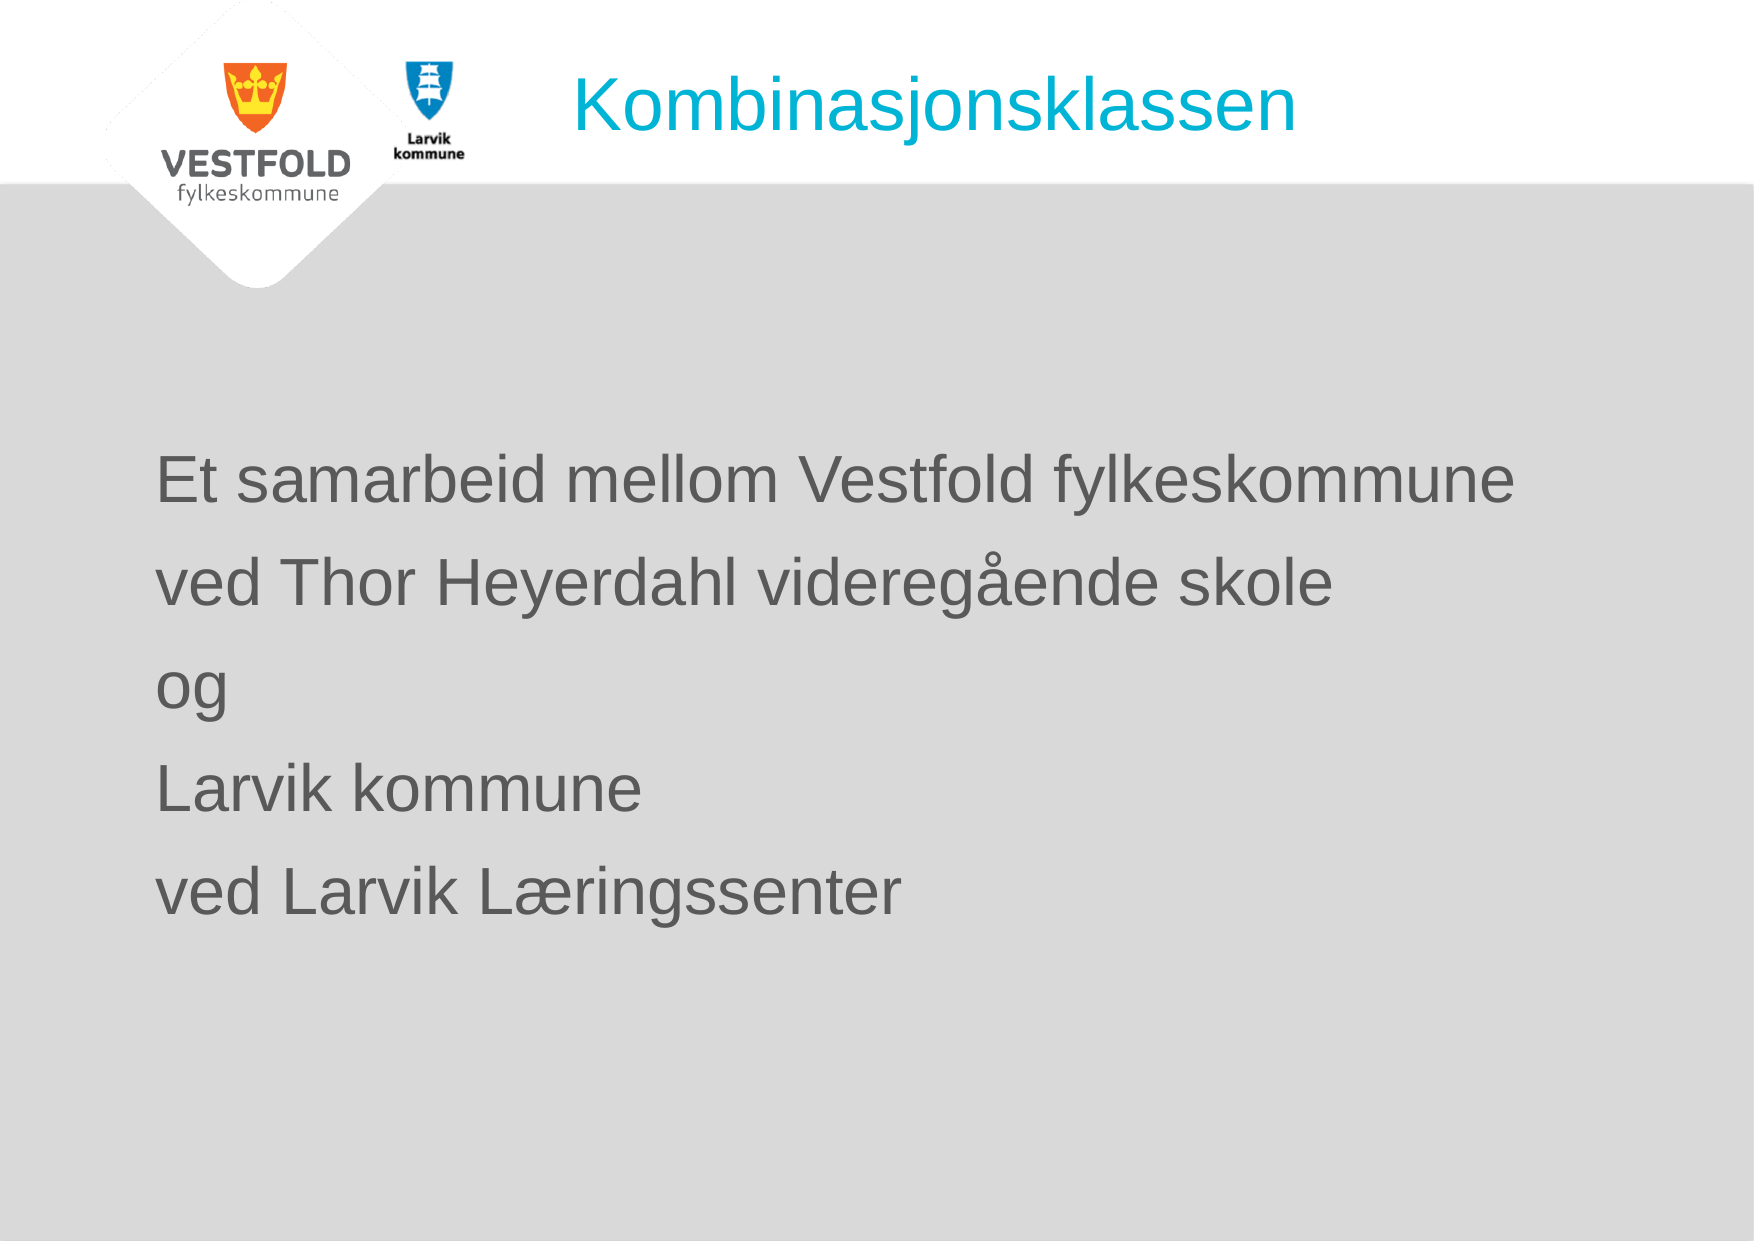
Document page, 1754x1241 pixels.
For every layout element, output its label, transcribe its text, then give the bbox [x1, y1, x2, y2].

list Et samarbeid mellom Vestfold fylkeskommune ved Thor Heyerdahl videregående skole og Larvik kommune ved Larvik Læringssenter [137, 427, 1630, 1145]
picture [103, 0, 482, 288]
title Kombinasjonsklassen [368, 29, 1754, 172]
